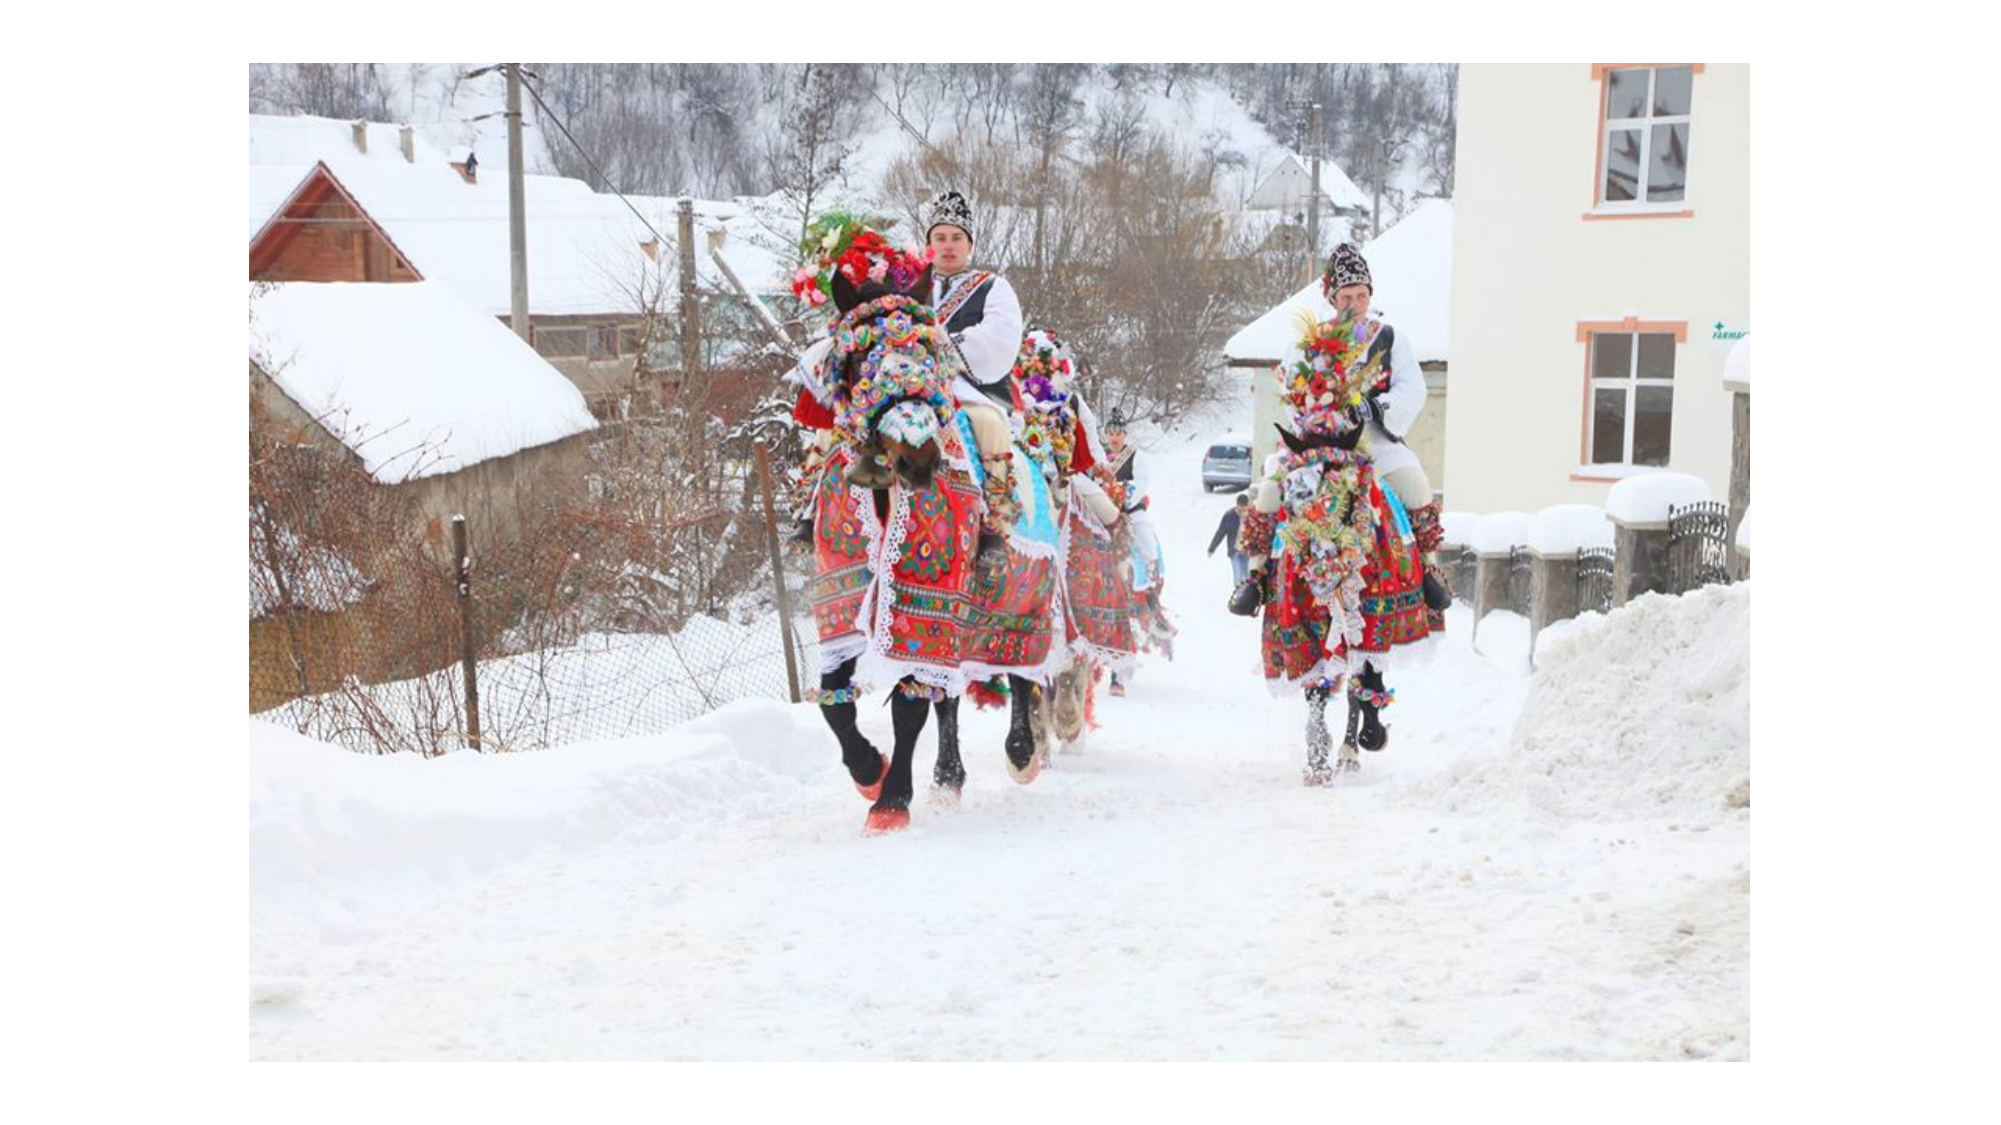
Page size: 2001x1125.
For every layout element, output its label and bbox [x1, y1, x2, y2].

picture [249, 63, 1750, 1062]
